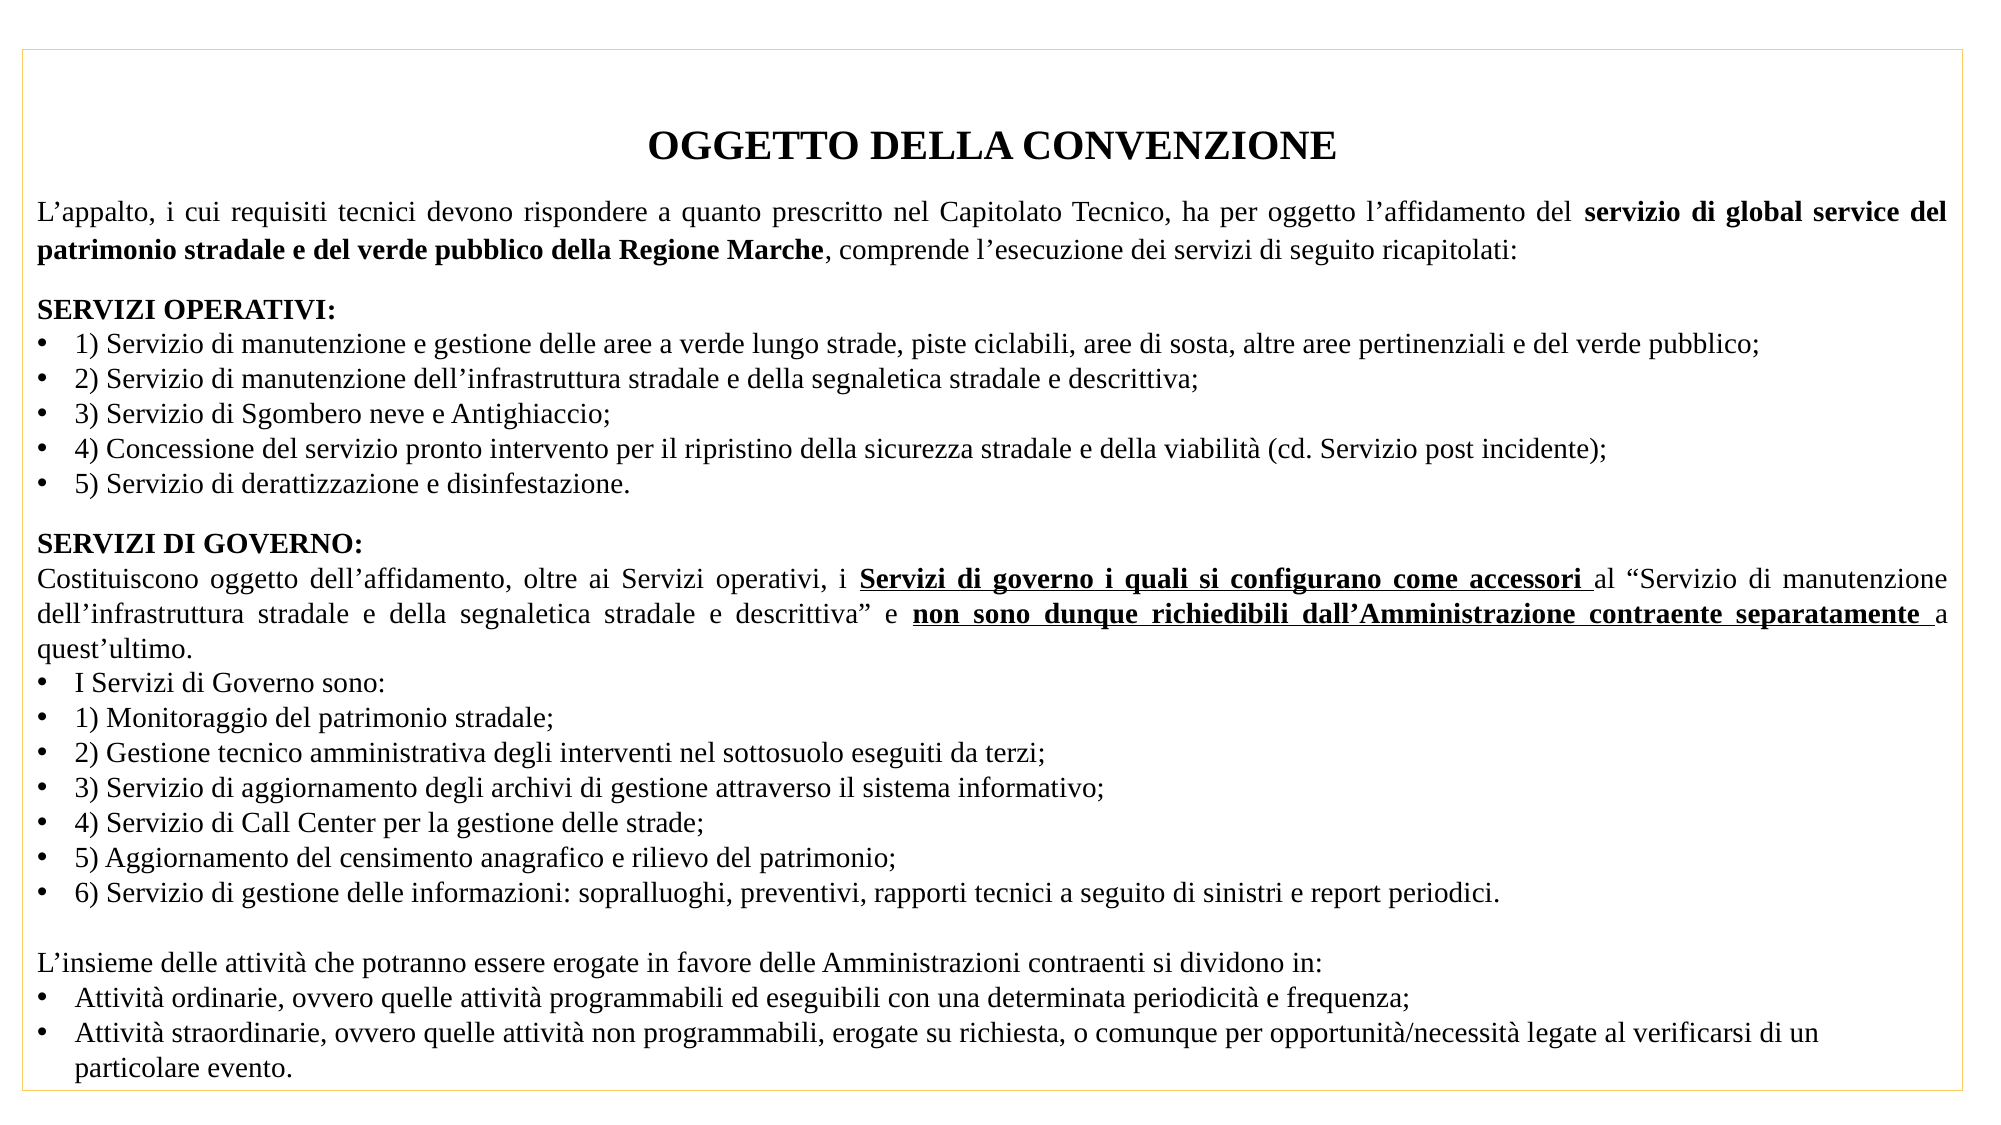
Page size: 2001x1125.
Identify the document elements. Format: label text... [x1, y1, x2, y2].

list OGGETTO DELLA CONVENZIONE L’appalto, i cui requisiti tecnici devono rispondere a quanto prescritto nel Capitolato Tecnico, ha per oggetto l’affidamento del servizio di global service del patrimonio stradale e del verde pubblico della Regione Marche, comprende l’esecuzione dei servizi di seguito ricapitolati: SERVIZI OPERATIVI: 1) Servizio di manutenzione e gestione delle aree a verde lungo strade, piste ciclabili, aree di sosta, altre aree pertinenziali e del verde pubblico; 2) Servizio di manutenzione dell’infrastruttura stradale e della segnaletica stradale e descrittiva; 3) Servizio di Sgombero neve e Antighiaccio; 4) Concessione del servizio pronto intervento per il ripristino della sicurezza stradale e della viabilità (cd. Servizio post incidente); 5) Servizio di derattizzazione e disinfestazione. SERVIZI DI GOVERNO: Costituiscono oggetto dell’affidamento, oltre ai Servizi operativi, i Servizi di governo i quali si configurano come accessori al “Servizio di manutenzione dell’infrastruttura stradale e della segnaletica stradale e descrittiva” e non sono dunque richiedibili dall’Amministrazione contraente separatamente a quest’ultimo. I Servizi di Governo sono: 1) Monitoraggio del patrimonio stradale; 2) Gestione tecnico amministrativa degli interventi nel sottosuolo eseguiti da terzi; 3) Servizio di aggiornamento degli archivi di gestione attraverso il sistema informativo; 4) Servizio di Call Center per la gestione delle strade; 5) Aggiornamento del censimento anagrafico e rilievo del patrimonio; 6) Servizio di gestione delle informazioni: sopralluoghi, preventivi, rapporti tecnici a seguito di sinistri e report periodici. L’insieme delle attività che potranno essere erogate in favore delle Amministrazioni contraenti si dividono in: Attività ordinarie, ovvero quelle attività programmabili ed eseguibili con una determinata periodicità e frequenza; Attività straordinarie, ovvero quelle attività non programmabili, erogate su richiesta, o comunque per opportunità/necessità legate al verificarsi di un particolare evento. [22, 49, 1963, 1091]
